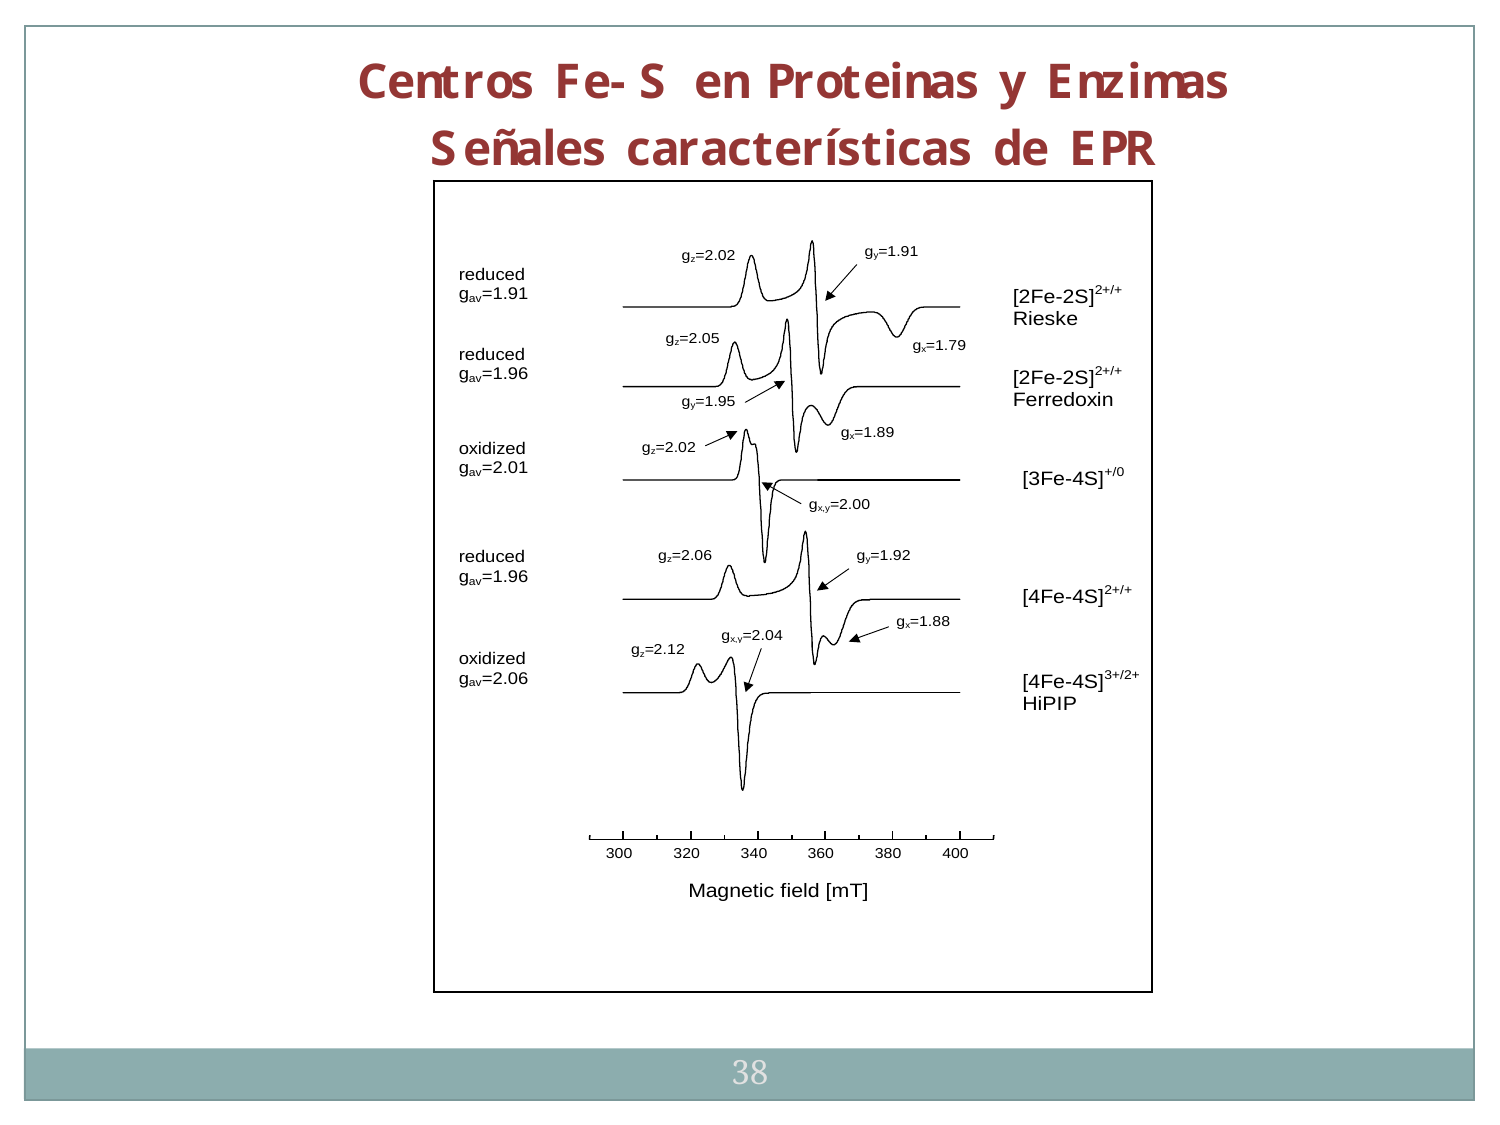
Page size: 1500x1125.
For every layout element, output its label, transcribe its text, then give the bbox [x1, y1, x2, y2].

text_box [339, 46, 1247, 1026]
slide_number 38 [699, 1037, 800, 1110]
